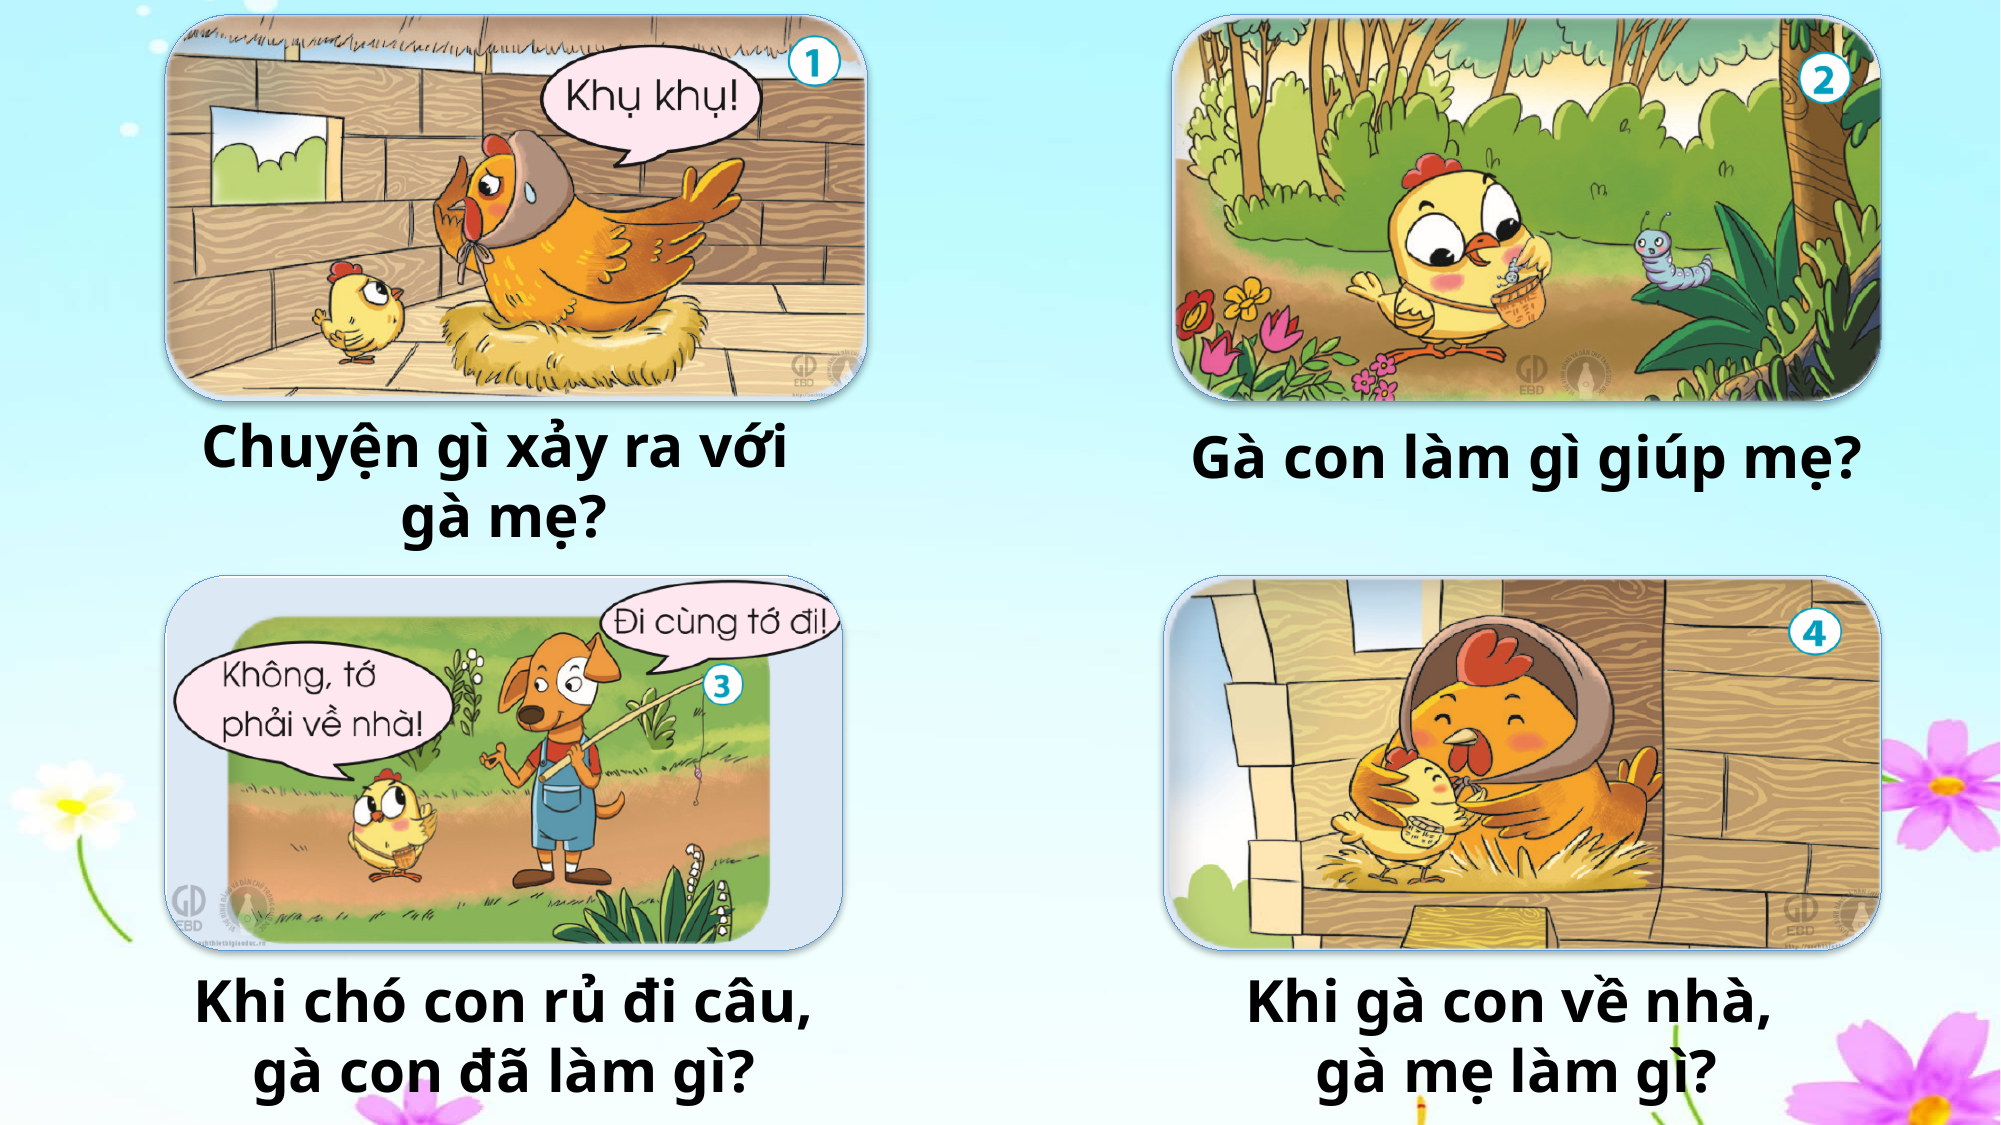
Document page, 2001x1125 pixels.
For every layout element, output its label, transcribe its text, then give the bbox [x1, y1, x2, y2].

picture [0, 0, 2001, 1125]
text_box Khi chó con rủ đi câu, gà con đã làm gì? [143, 956, 864, 1112]
text_box Gà con làm gì giúp mẹ? [1175, 413, 1878, 498]
text_box Khi gà con về nhà, gà mẹ làm gì? [1174, 956, 1859, 1112]
text_box Chuyện gì xảy ra với gà mẹ? [187, 402, 821, 557]
